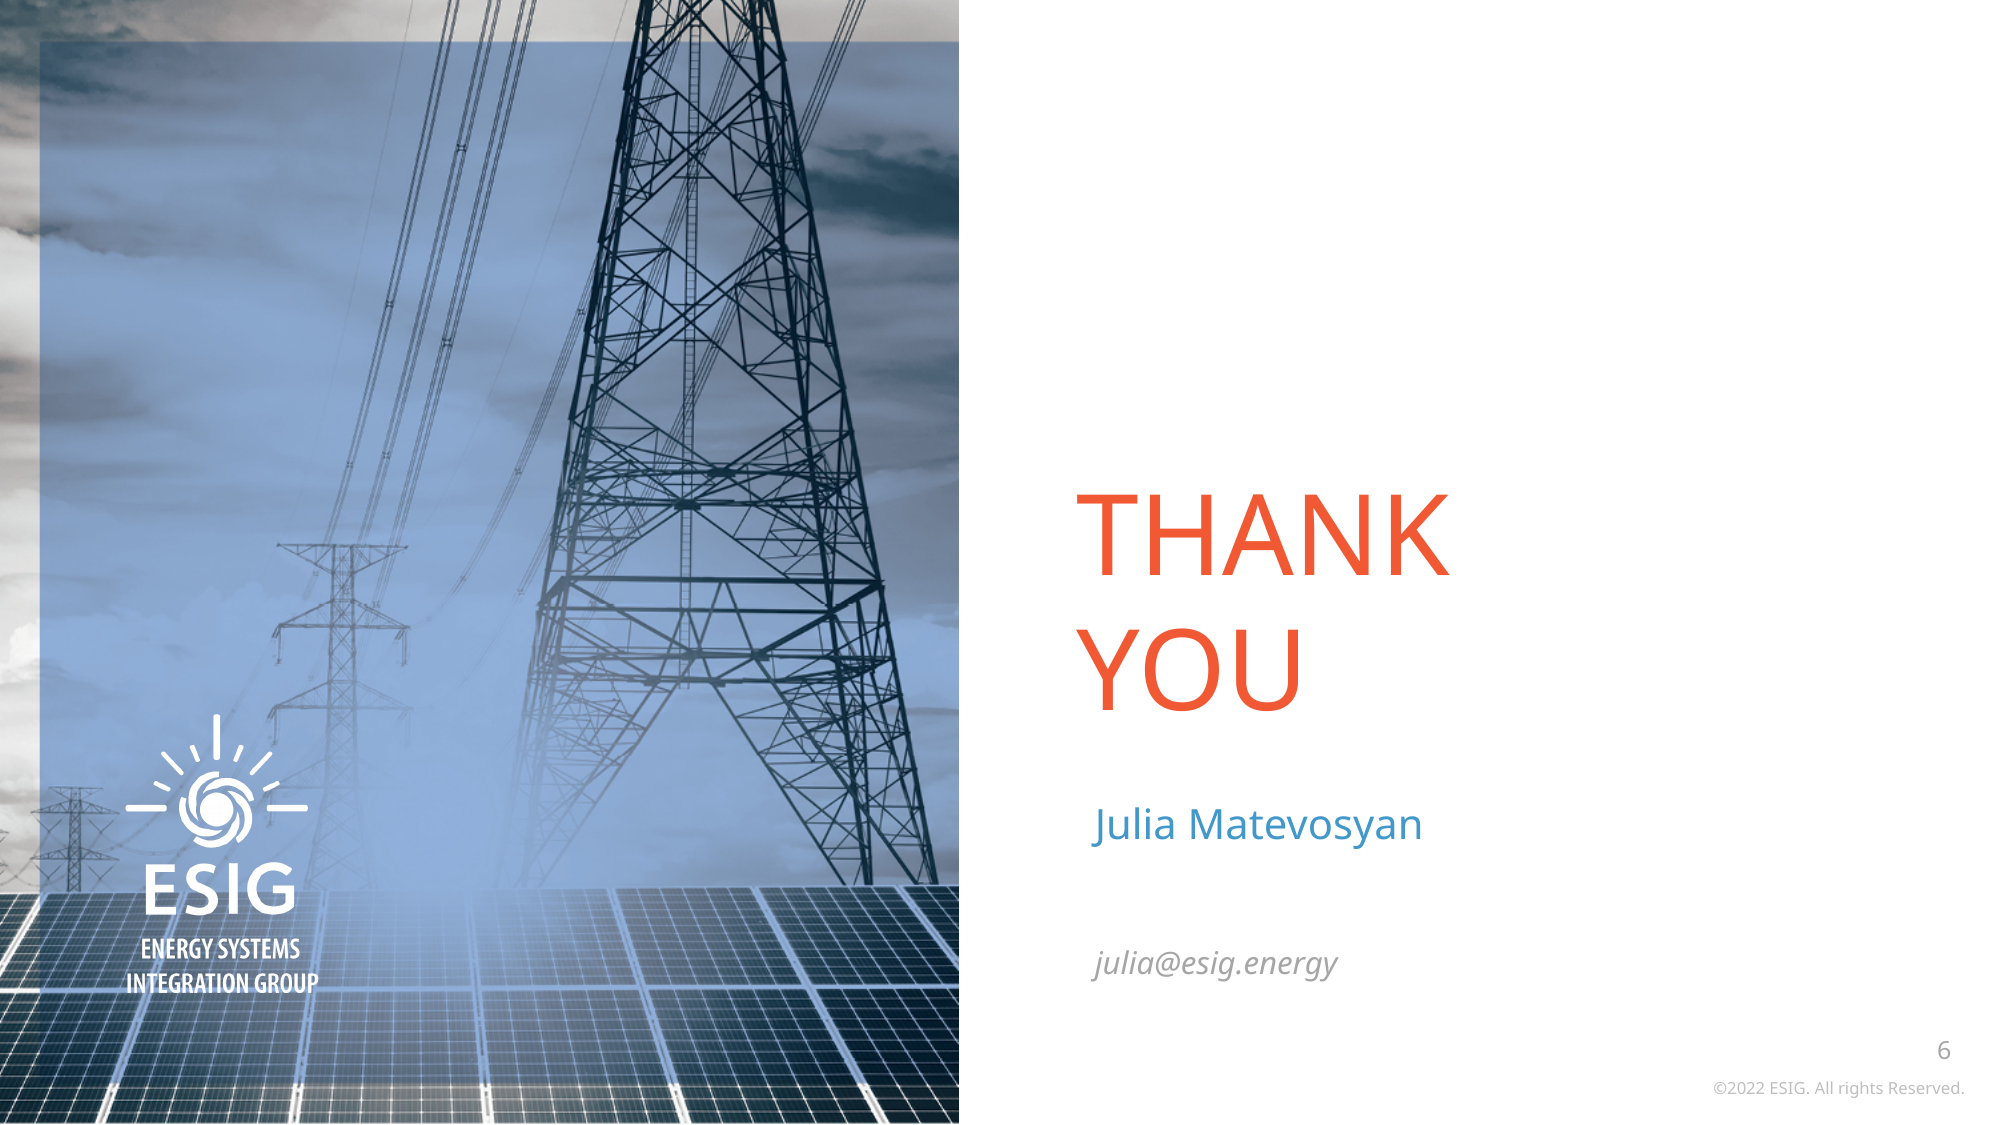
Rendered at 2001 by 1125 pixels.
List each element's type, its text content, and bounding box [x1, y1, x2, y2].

list Julia Matevosyan [1080, 796, 1734, 851]
picture [0, 0, 959, 1125]
list julia@esig.energy [1080, 880, 1734, 989]
